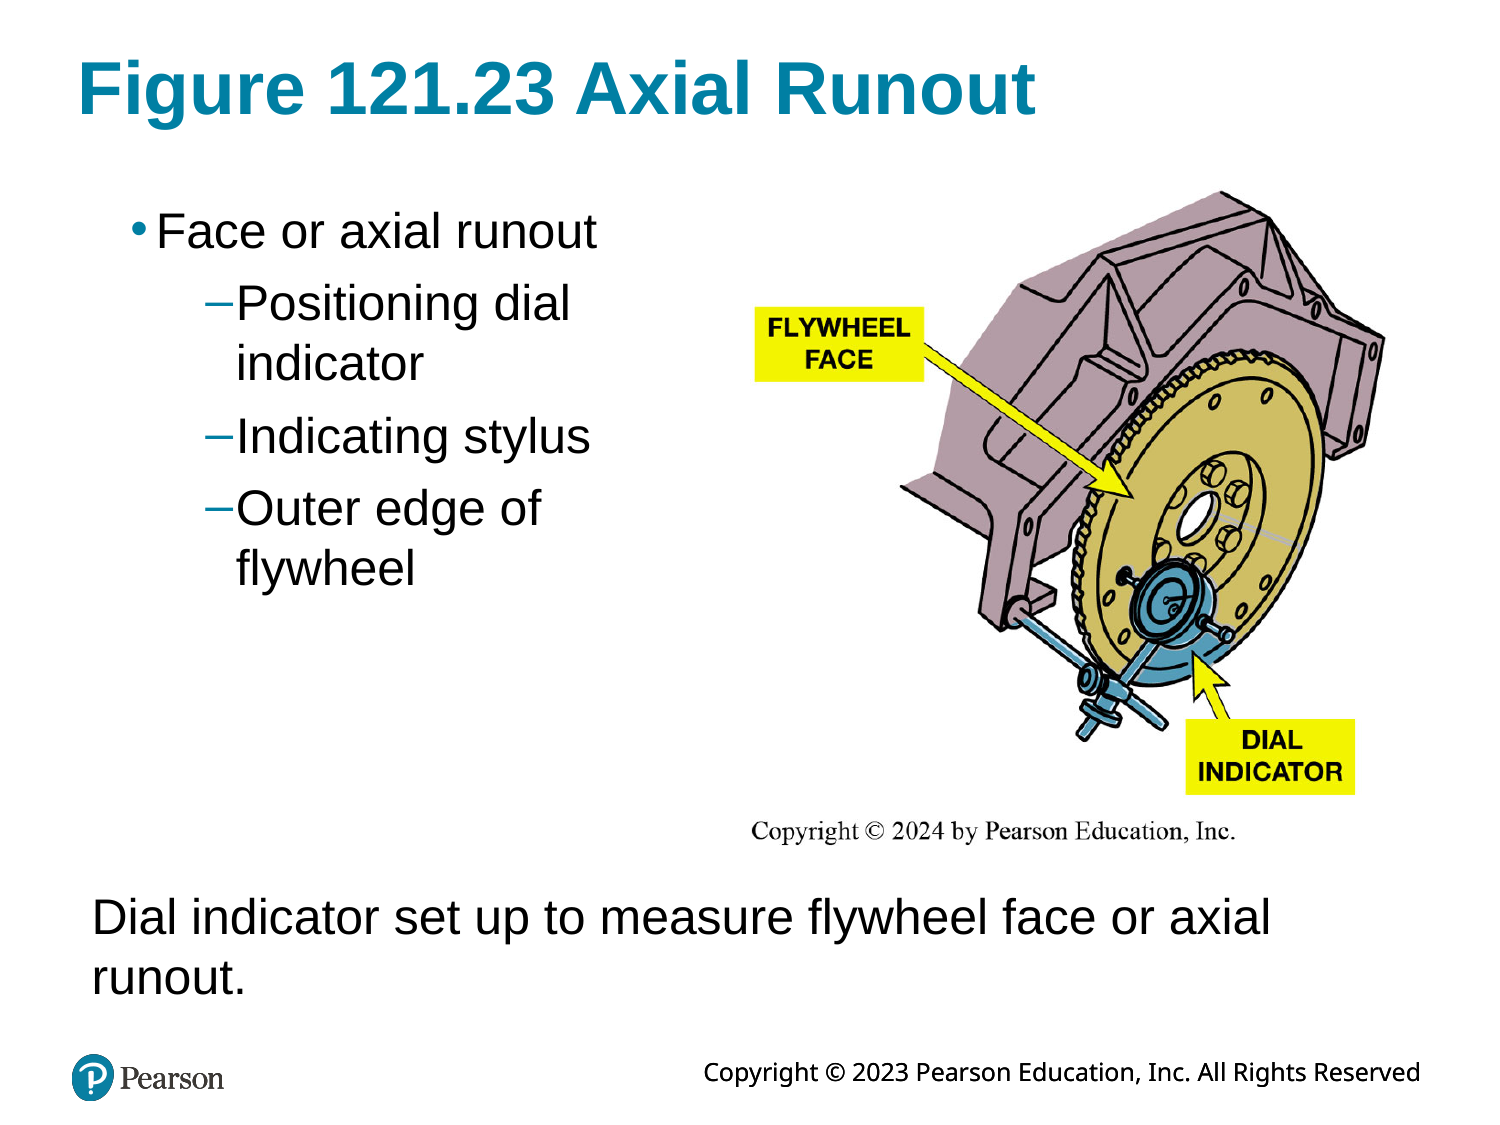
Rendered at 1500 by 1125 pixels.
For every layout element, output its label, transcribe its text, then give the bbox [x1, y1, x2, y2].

list Dial indicator set up to measure flywheel face or axial runout. [75, 876, 1425, 1022]
picture [72, 1088, 83, 1101]
picture [72, 1054, 87, 1070]
picture [80, 1063, 106, 1088]
list Face or axial runout Positioning dial indicator Indicating stylus Outer edge of flywheel [113, 190, 711, 635]
picture [98, 1054, 224, 1101]
title Figure 121.23 Axial Runout [77, 32, 1428, 139]
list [749, 186, 1390, 847]
